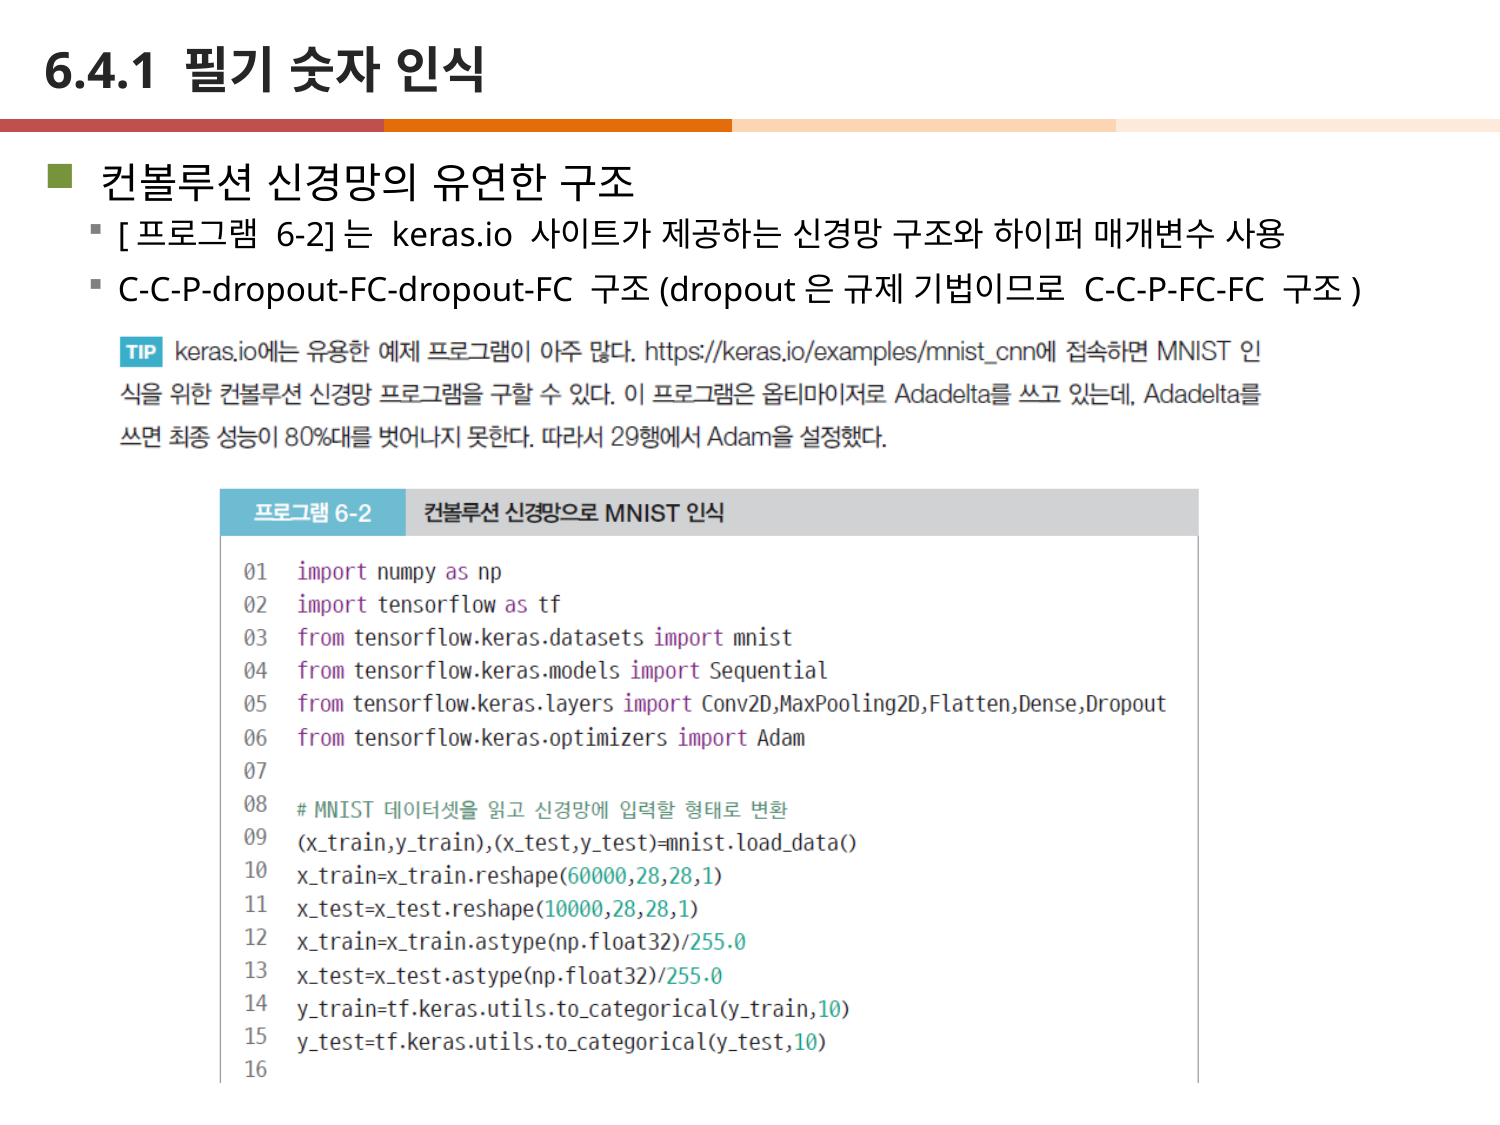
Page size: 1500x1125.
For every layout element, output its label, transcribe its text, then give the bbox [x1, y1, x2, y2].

picture [213, 483, 1206, 1083]
title 6.4.1 필기 숫자 인식 [29, 23, 1270, 114]
list 컨볼루션 신경망의 유연한 구조 [프로그램 6-2]는 keras.io 사이트가 제공하는 신경망 구조와 하이퍼 매개변수 사용 C-C-P-dropout-FC-dropout-FC 구조(dropout은 규제 기법이므로 C-C-P-FC-FC 구조) [29, 148, 1471, 1083]
picture [111, 330, 1270, 462]
